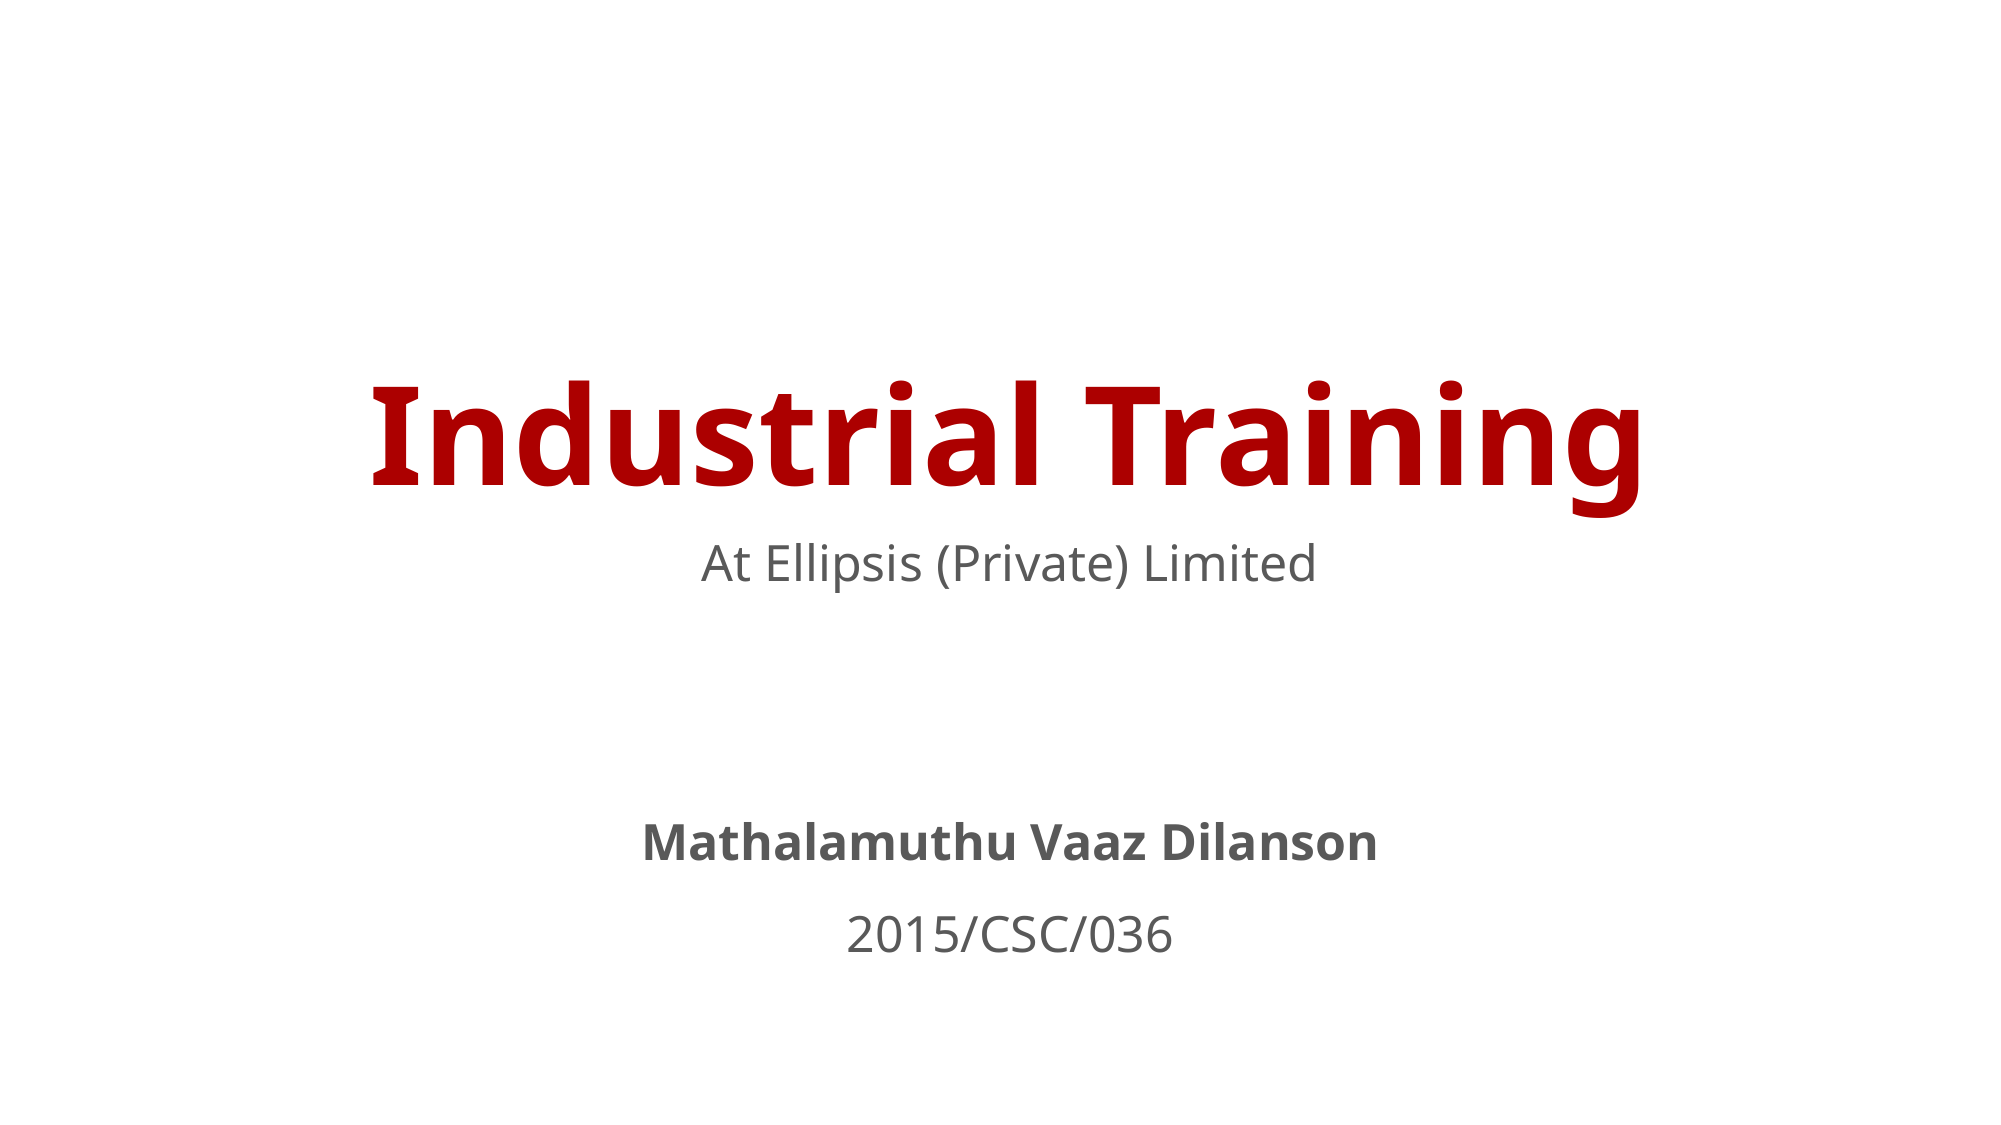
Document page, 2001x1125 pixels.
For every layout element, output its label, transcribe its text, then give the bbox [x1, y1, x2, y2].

text_box At Ellipsis (Private) Limited [686, 523, 1334, 599]
text_box 2015/CSC/036 [831, 895, 1189, 970]
text_box Mathalamuthu Vaaz Dilanson [626, 802, 1395, 878]
text_box Industrial Training [354, 340, 1666, 521]
